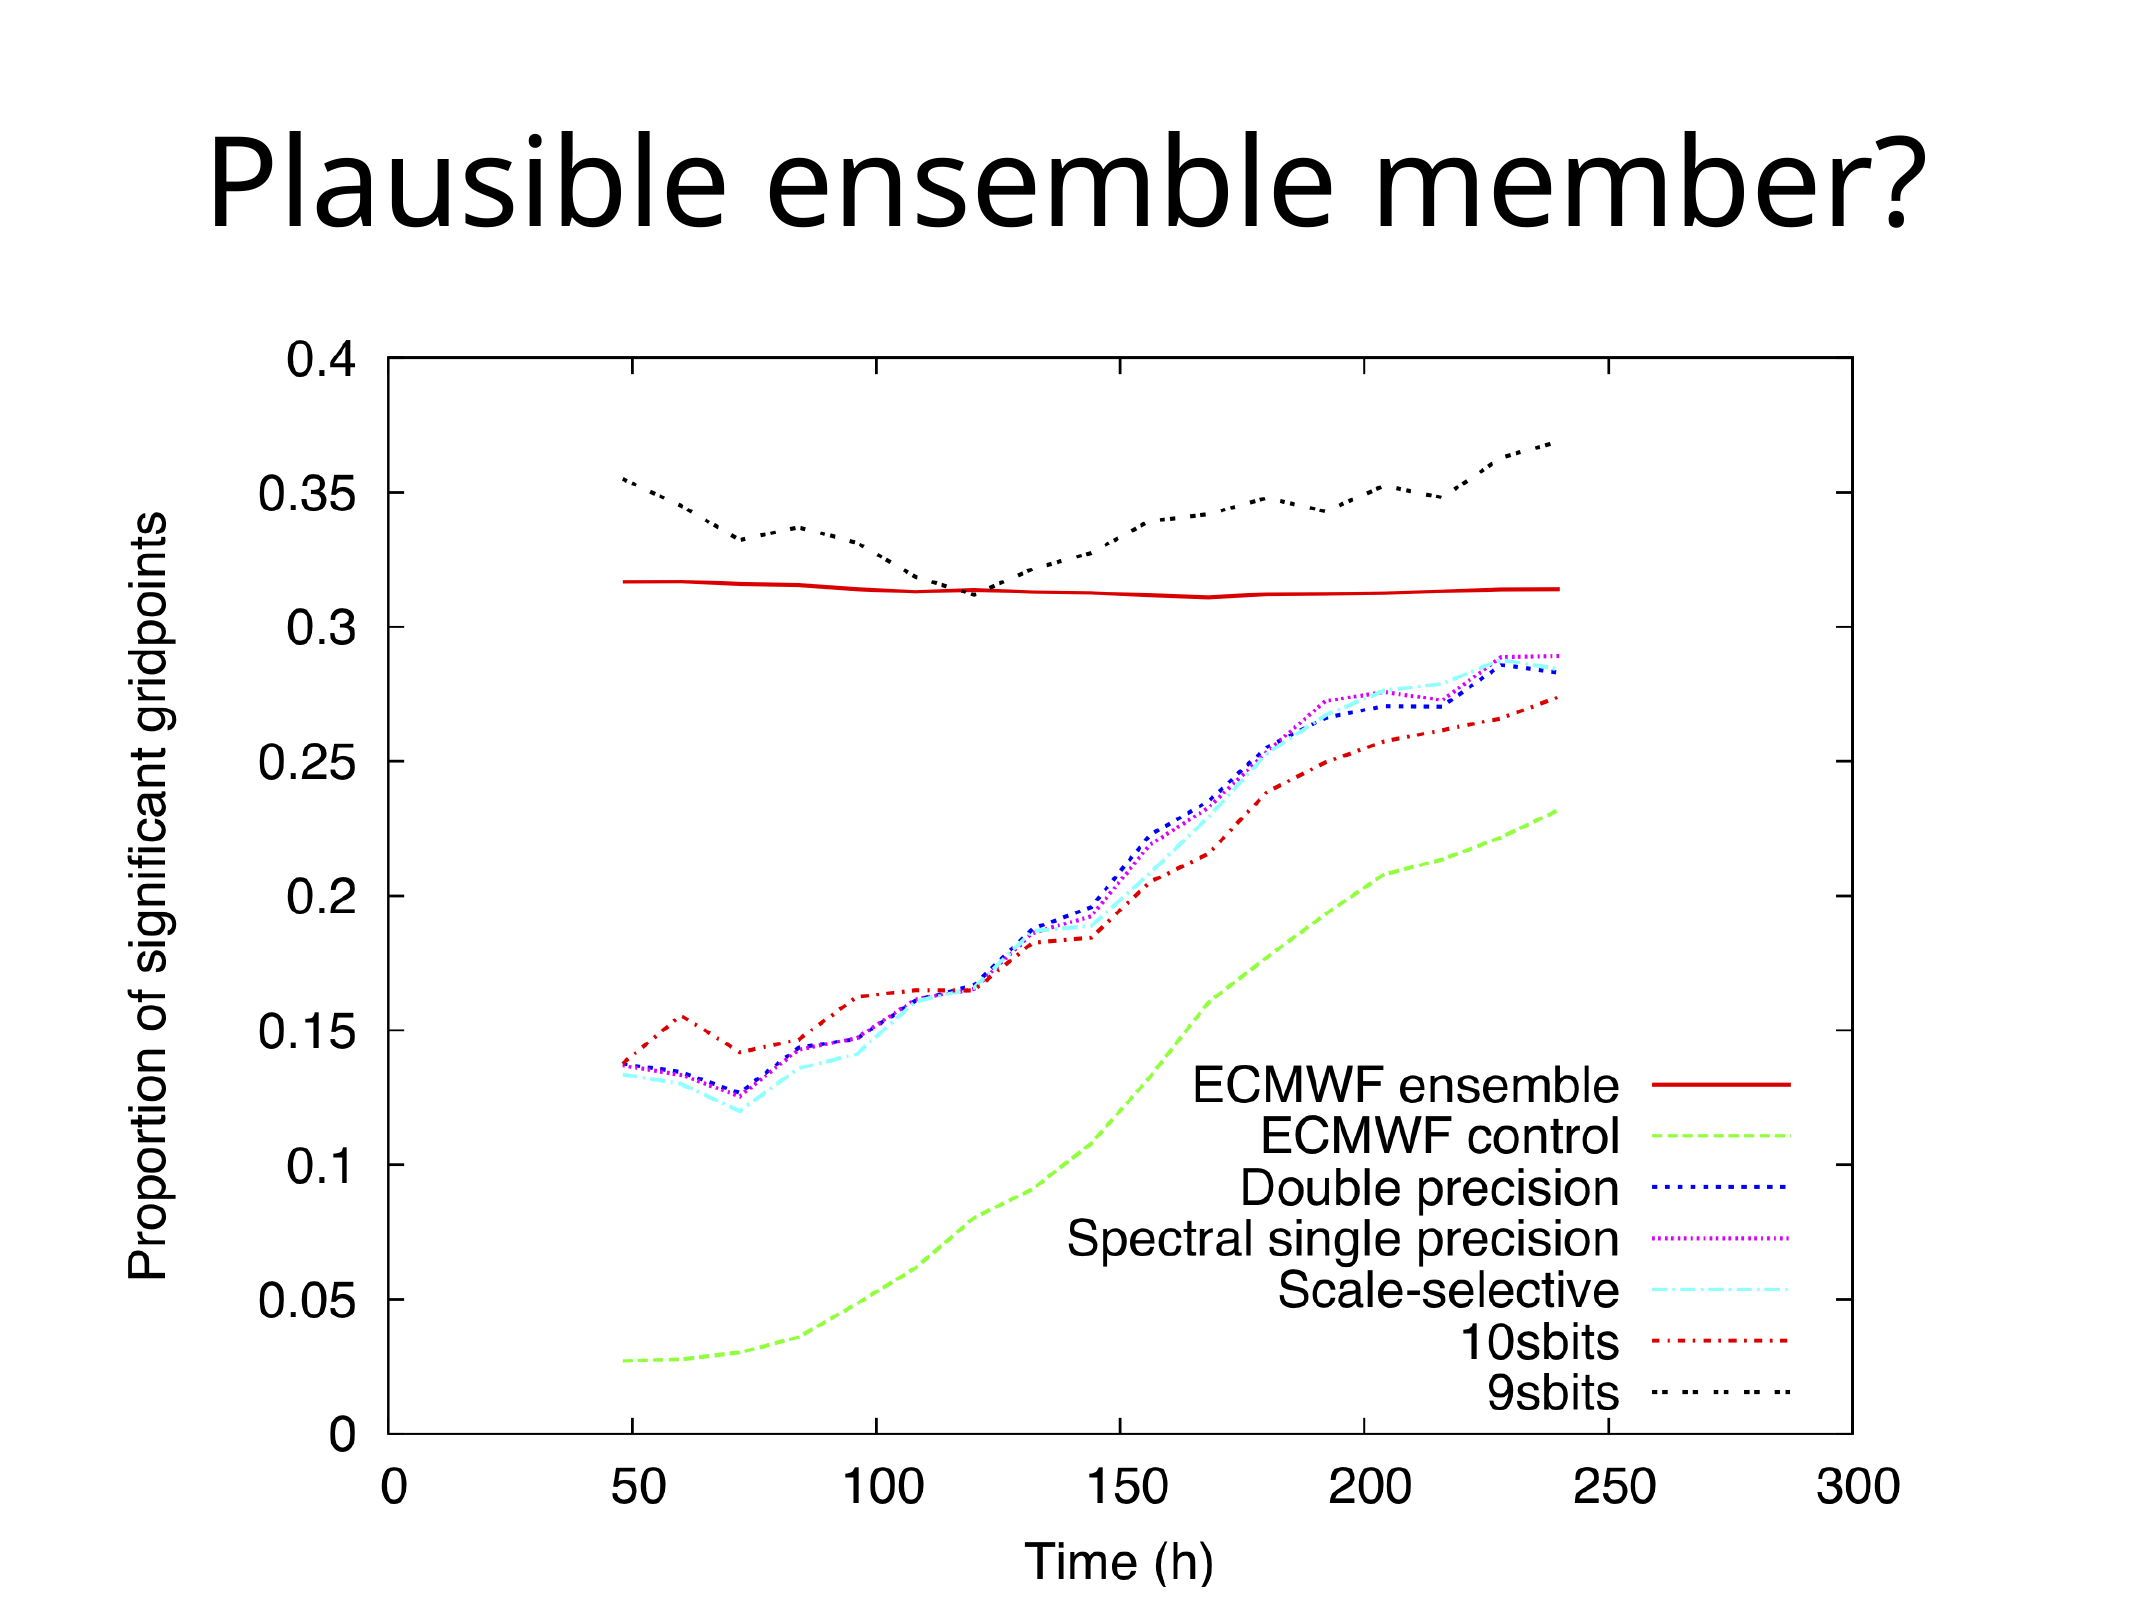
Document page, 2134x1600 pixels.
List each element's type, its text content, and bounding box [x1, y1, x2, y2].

title Plausible ensemble member? [155, 0, 1978, 354]
picture [96, 296, 1939, 1587]
